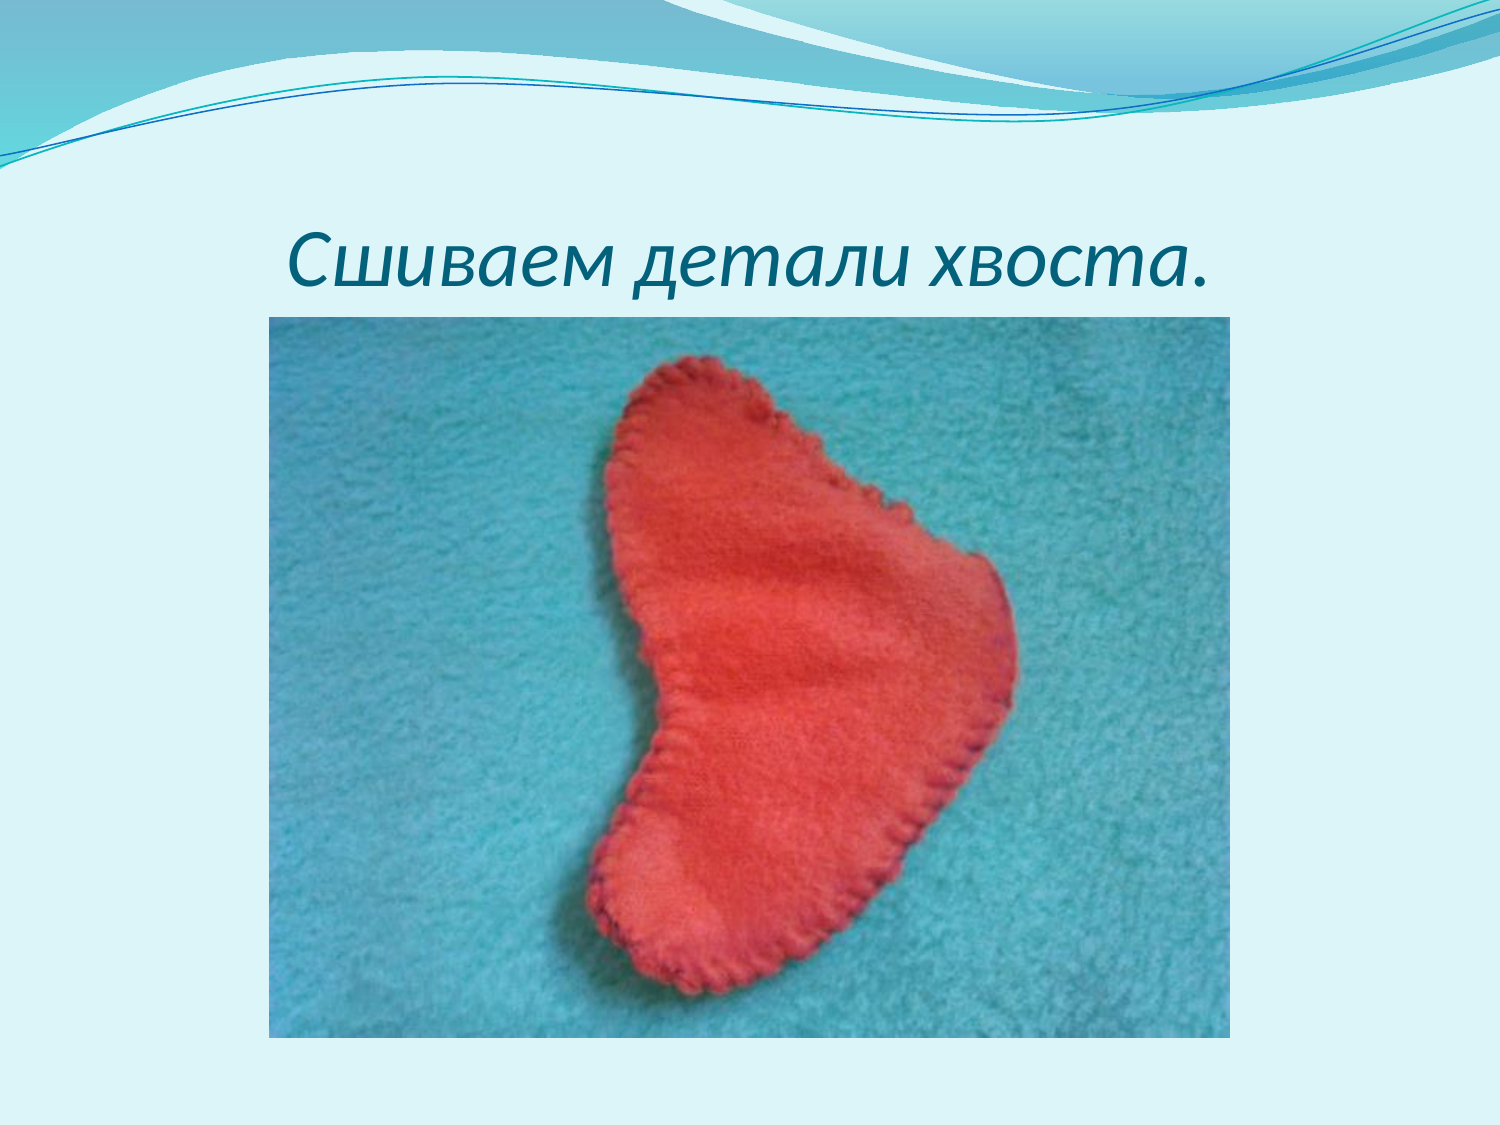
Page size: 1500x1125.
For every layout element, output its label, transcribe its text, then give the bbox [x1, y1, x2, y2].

title Сшиваем детали хвоста. [75, 115, 1425, 303]
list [269, 317, 1231, 1038]
